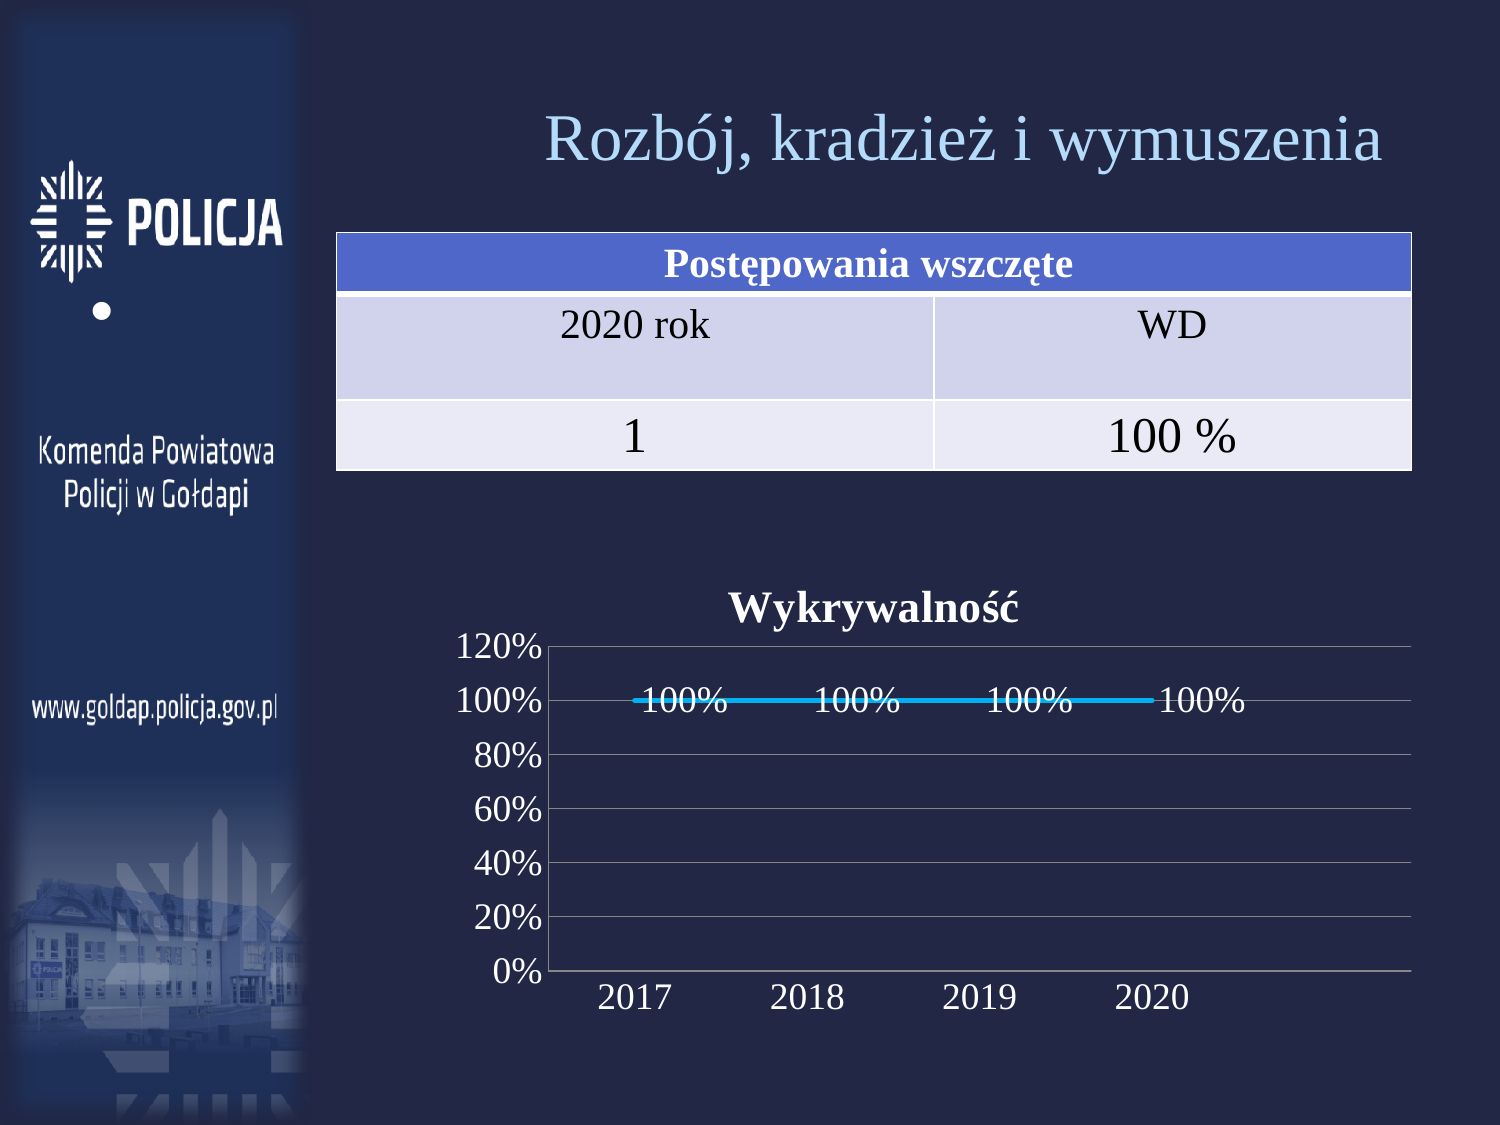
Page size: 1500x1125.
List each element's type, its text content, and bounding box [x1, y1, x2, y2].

table_header Postępowania wszczęte [337, 233, 1411, 291]
table_cell 100 % [935, 401, 1411, 469]
list [317, 262, 1425, 1005]
table_cell 1 [337, 401, 933, 469]
picture [0, 0, 313, 1125]
table_cell WD [935, 297, 1411, 399]
chart [336, 550, 1412, 1035]
title Rozbój, kradzież i wymuszenia [371, 68, 1400, 199]
table_cell 2020 rok [337, 297, 933, 399]
